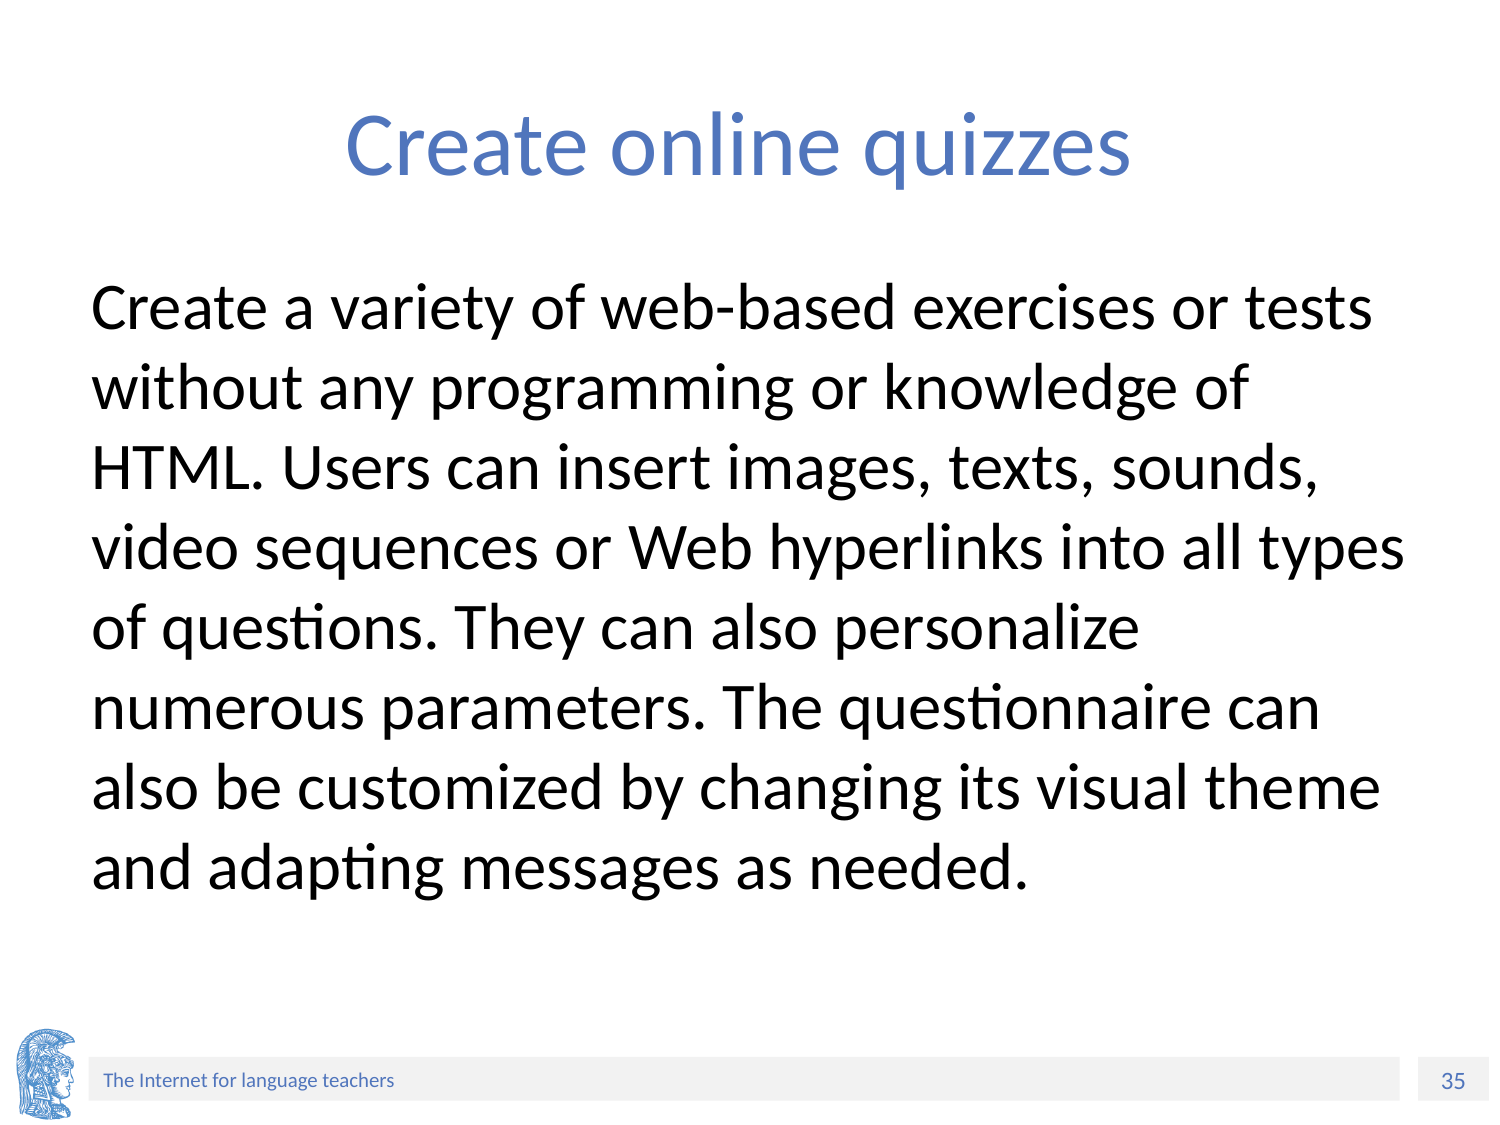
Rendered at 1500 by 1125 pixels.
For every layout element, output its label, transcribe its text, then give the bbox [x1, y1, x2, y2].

picture [9, 1025, 81, 1120]
list Create a variety of web-based exercises or tests without any programming or knowledge of HTML. Users can insert images, texts, sounds, video sequences or Web hyperlinks into all types of questions. They can also personalize numerous parameters. The questionnaire can also be customized by changing its visual theme and adapting messages as needed. [76, 255, 1427, 998]
title Create online quizzes [75, 45, 1425, 233]
